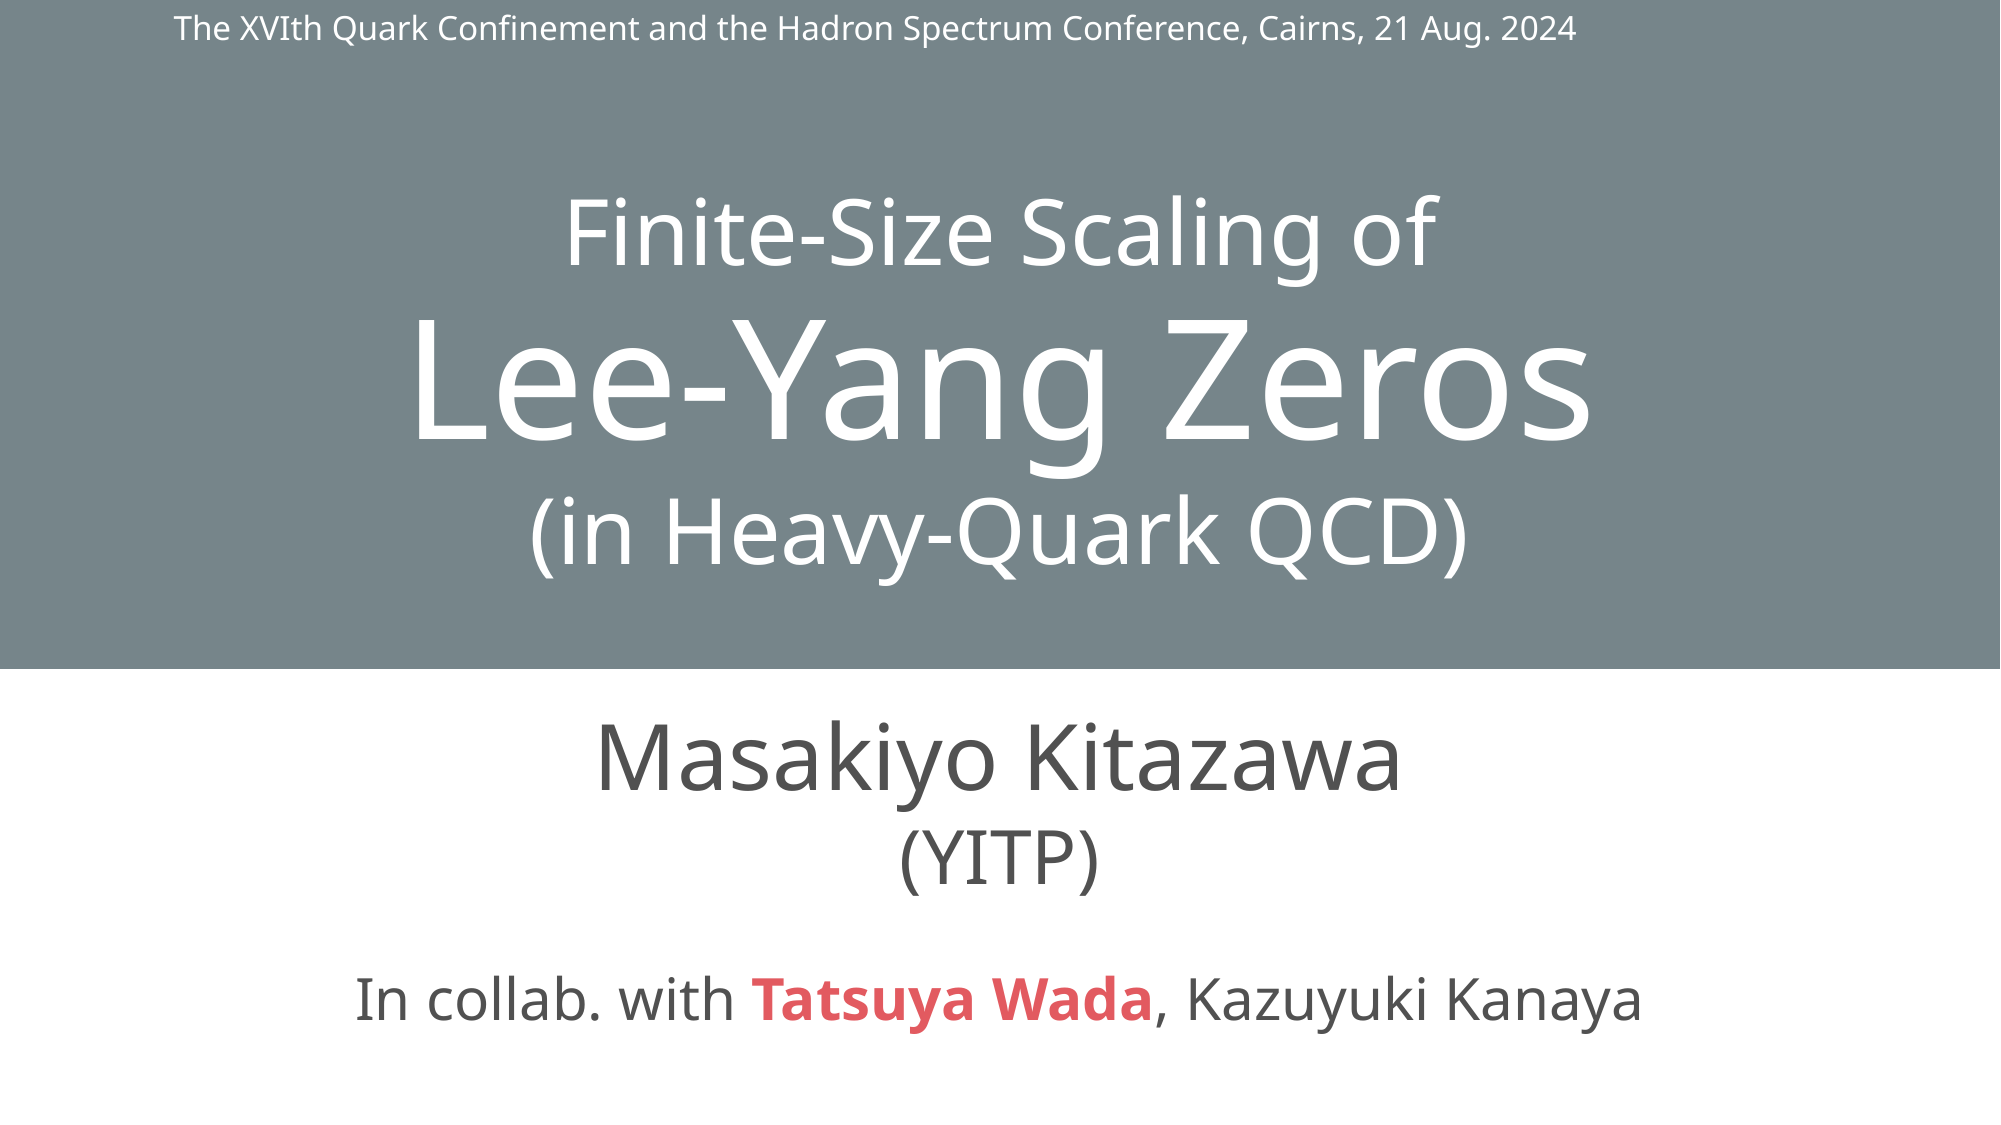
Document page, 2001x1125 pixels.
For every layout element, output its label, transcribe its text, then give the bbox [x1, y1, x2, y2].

text_box In collab. with Tatsuya Wada, Kazuyuki Kanaya [340, 954, 1660, 1040]
text_box The XVIth Quark Confinement and the Hadron Spectrum Conference, Cairns, 21 Aug. 2024 [158, 0, 1841, 55]
text_box Finite-Size Scaling of [547, 166, 1453, 292]
text_box [0, 0, 2000, 670]
text_box Lee-Yang Zeros (in Heavy-Quark QCD) [388, 265, 1612, 591]
text_box Masakiyo Kitazawa (YITP) [579, 691, 1421, 907]
